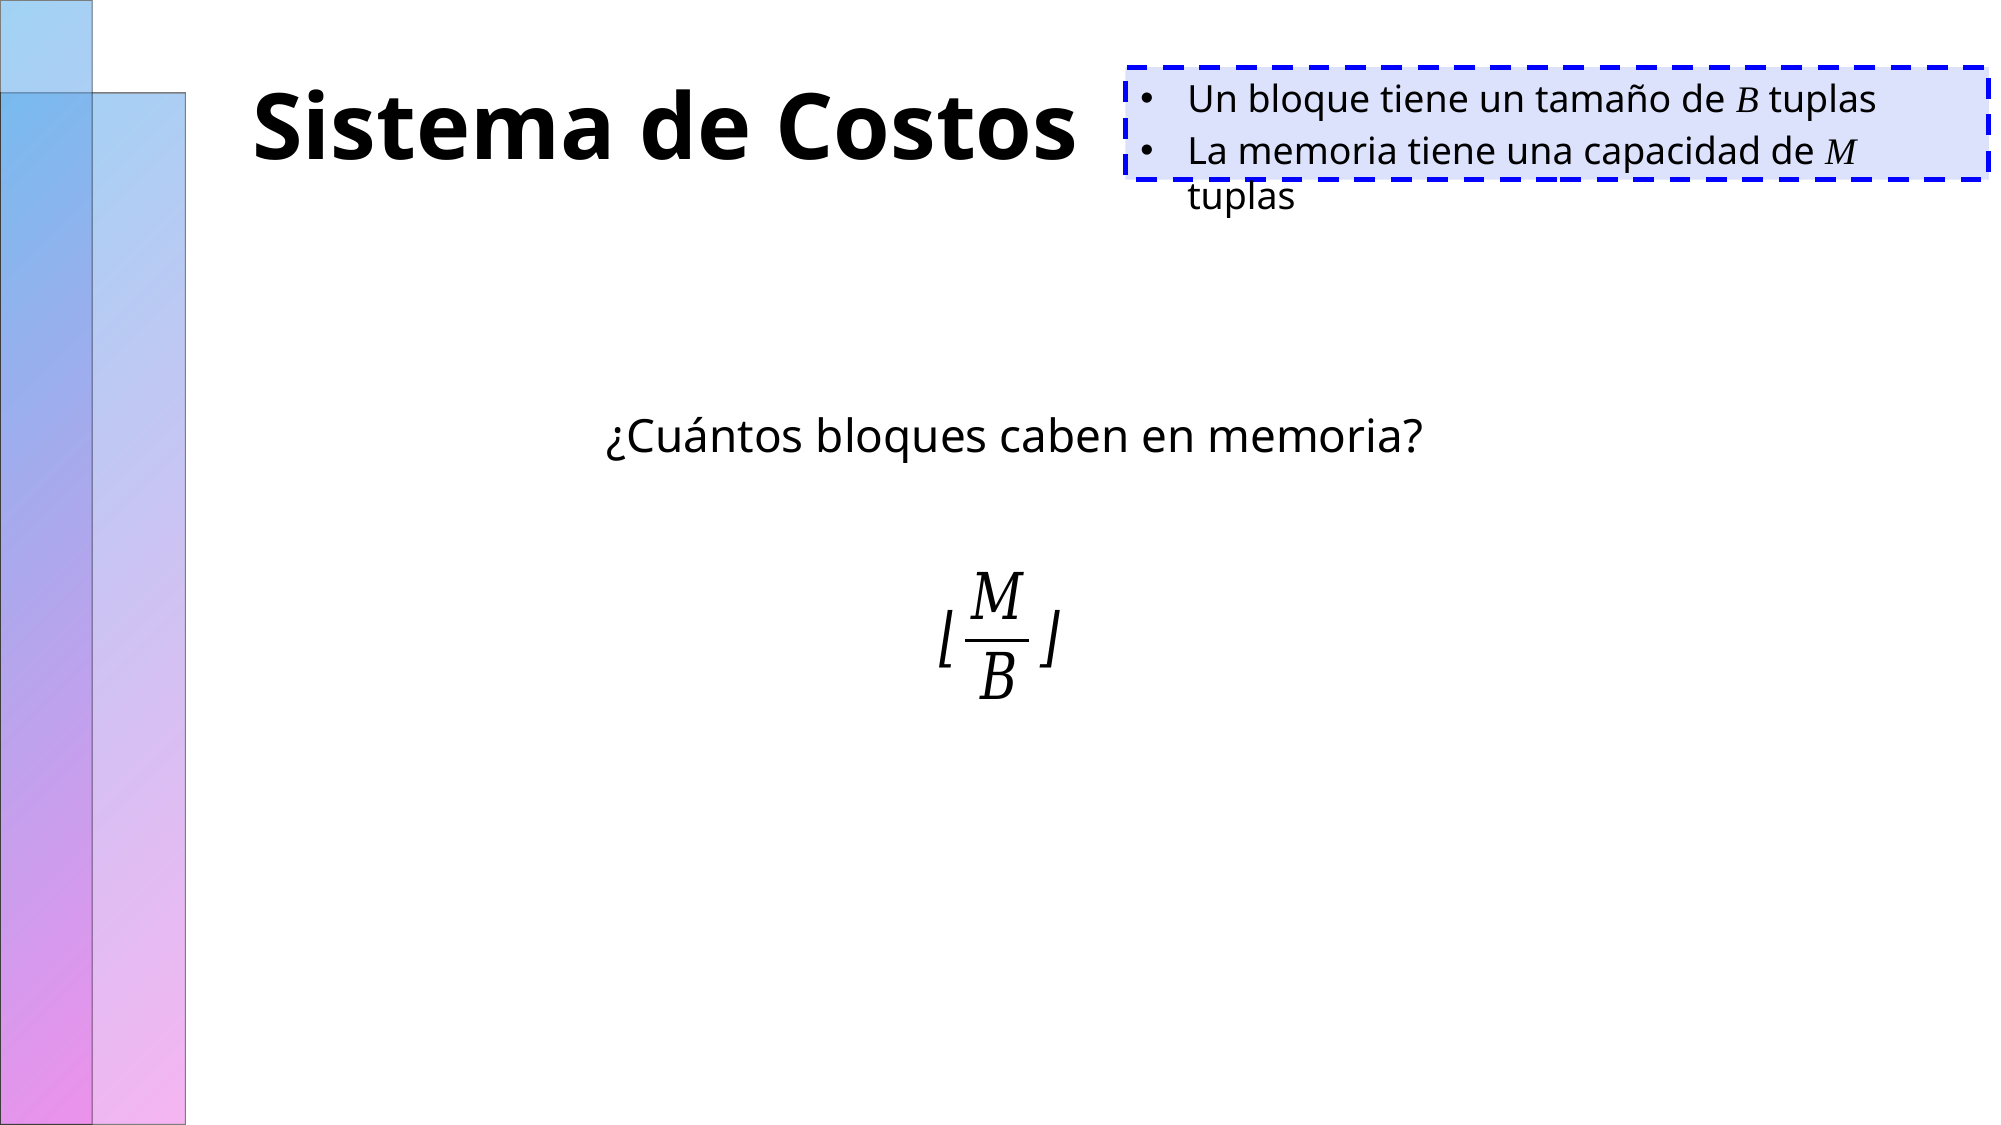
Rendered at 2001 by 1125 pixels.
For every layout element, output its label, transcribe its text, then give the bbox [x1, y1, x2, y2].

list ¿Cuántos bloques caben en memoria? [152, 393, 1878, 503]
text_box Un bloque tiene un tamaño de B tuplas La memoria tiene una capacidad de M tuplas [1125, 67, 1989, 180]
title Sistema de Costos [237, 60, 1794, 269]
